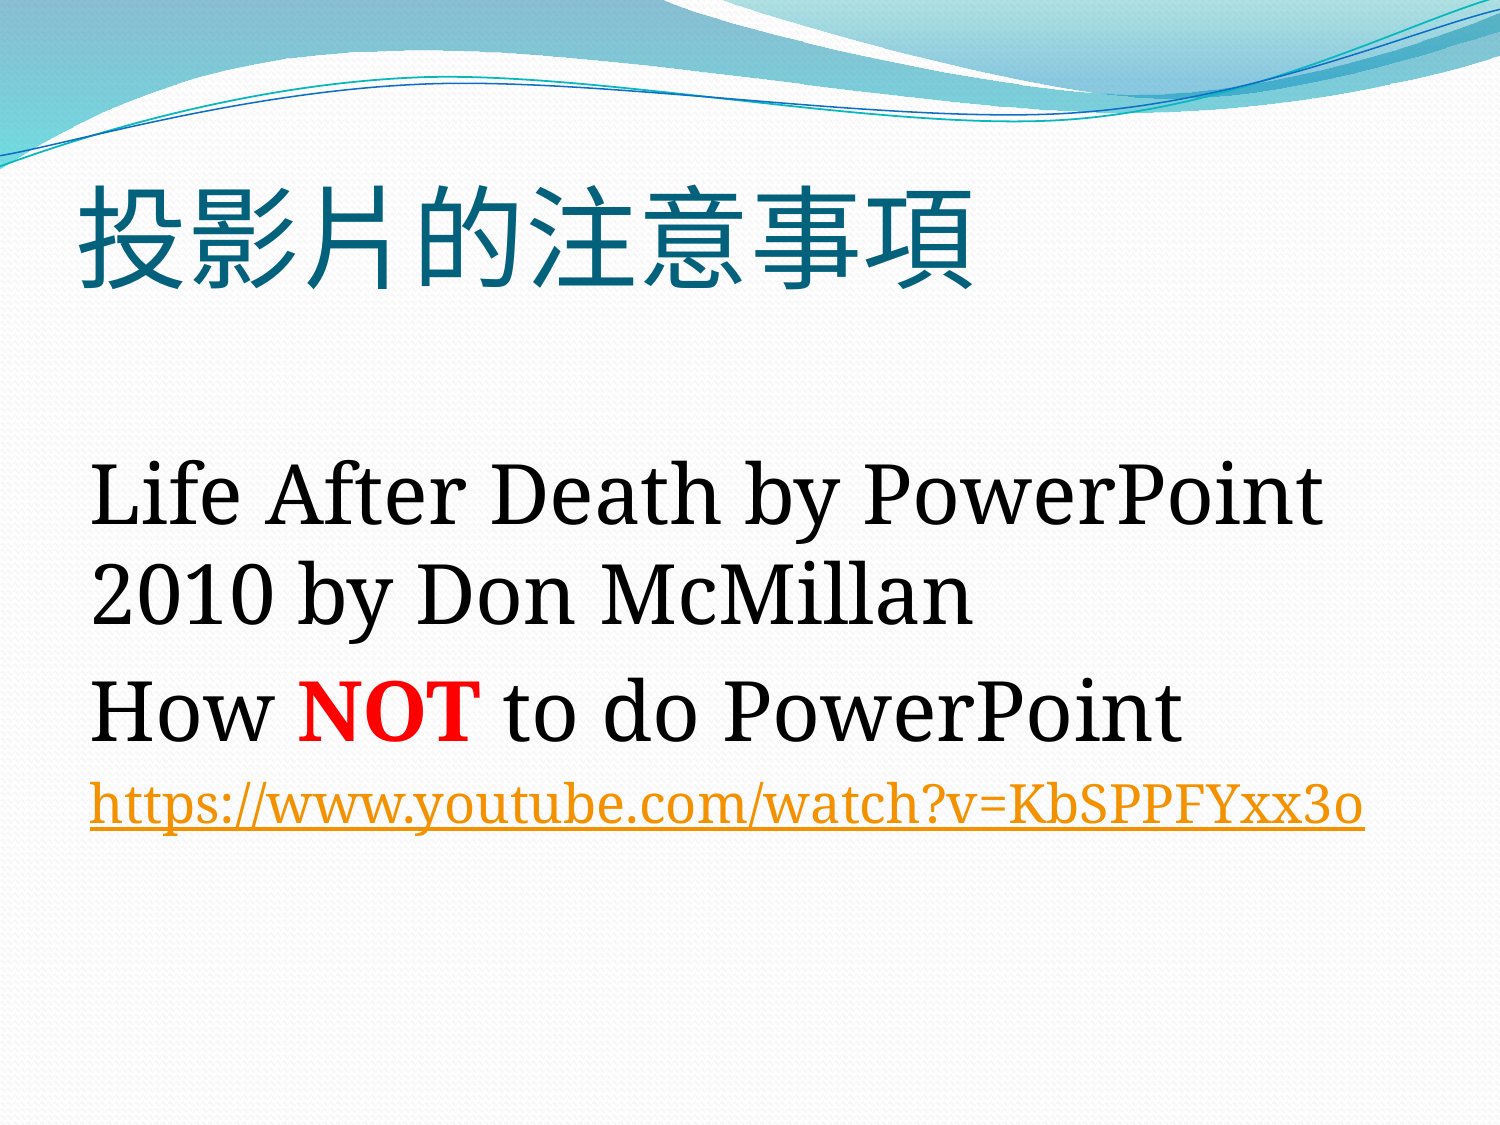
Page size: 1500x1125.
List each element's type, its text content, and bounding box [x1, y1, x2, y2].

list Life After Death by PowerPoint 2010 by Don McMillan How NOT to do PowerPoint https://www.youtube.com/watch?v=KbSPPFYxx3o [75, 317, 1425, 1038]
title 投影片的注意事項 [75, 115, 1425, 303]
